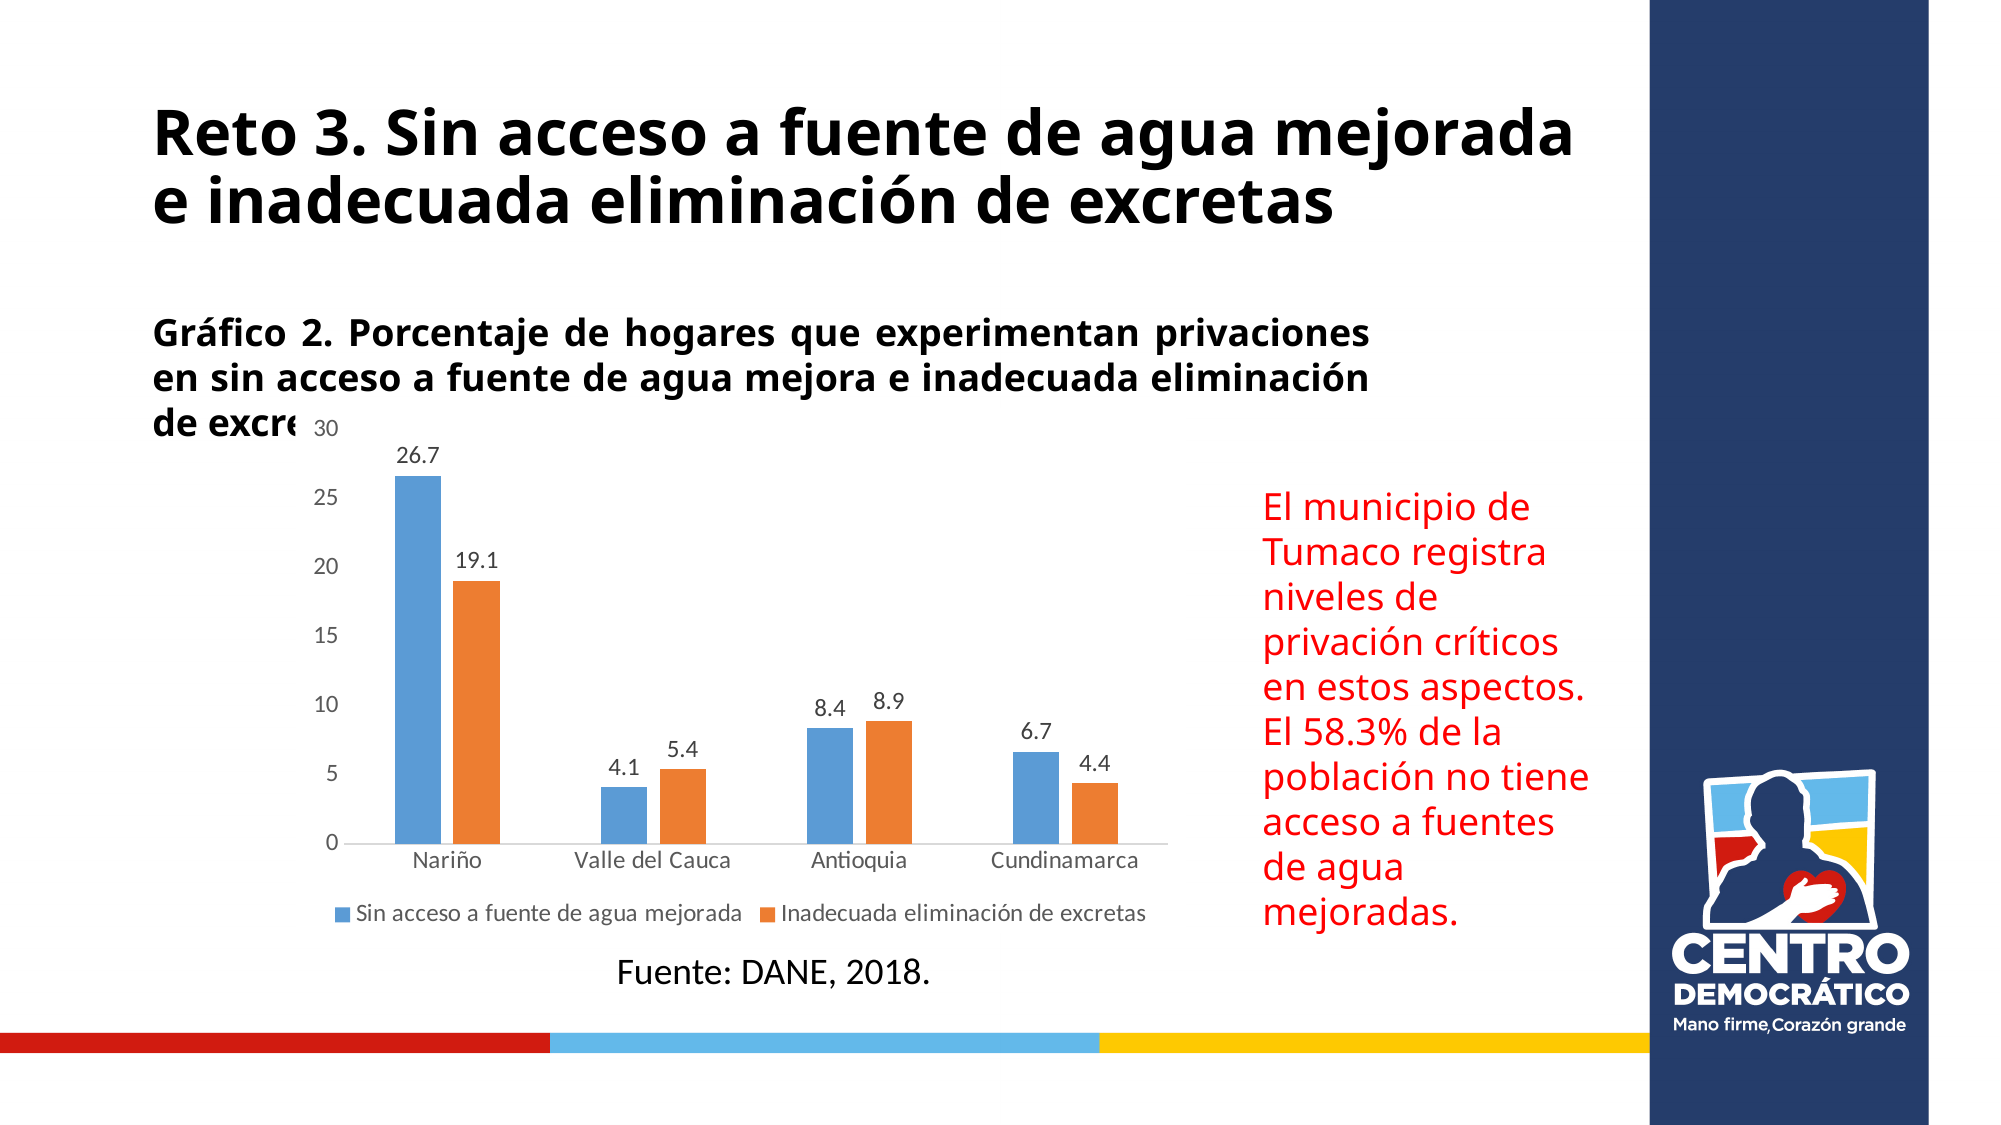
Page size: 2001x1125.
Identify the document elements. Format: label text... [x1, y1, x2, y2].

chart [295, 407, 1187, 934]
text_box Fuente: DANE, 2018. [602, 940, 1141, 1000]
title Reto 3. Sin acceso a fuente de agua mejorada e inadecuada eliminación de excretas [137, 59, 1600, 278]
picture [0, 0, 2001, 1125]
text_box El municipio de Tumaco registra niveles de privación críticos en estos aspectos. El 58.3% de la población no tiene acceso a fuentes de agua mejoradas. [1247, 475, 1623, 940]
text_box Gráfico 2. Porcentaje de hogares que experimentan privaciones en sin acceso a fuente de agua mejora e inadecuada eliminación de excretas: IPM 2018. [137, 301, 1387, 451]
